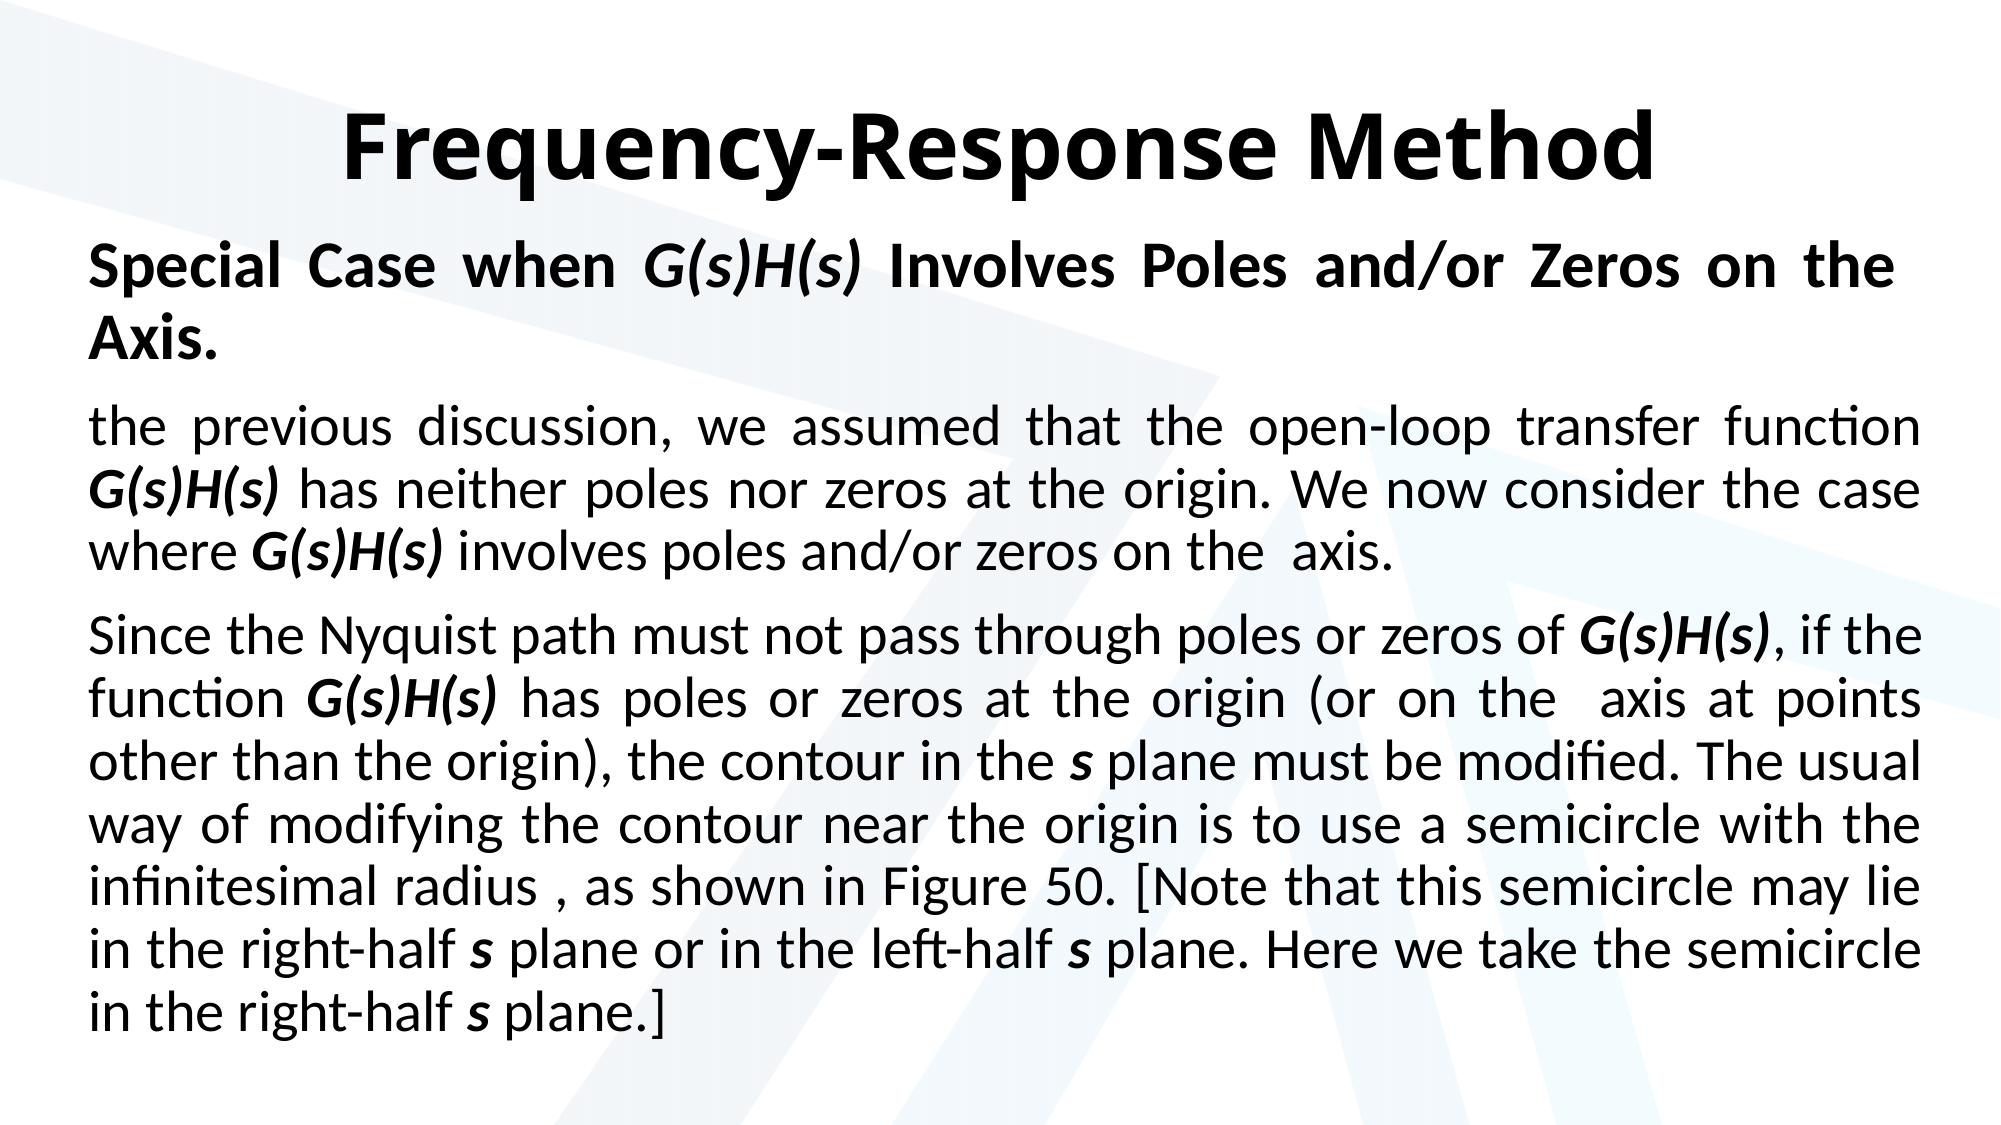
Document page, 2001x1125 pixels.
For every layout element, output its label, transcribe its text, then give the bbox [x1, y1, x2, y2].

picture [0, 0, 2001, 1125]
title Frequency-Response Method [137, 62, 1863, 238]
